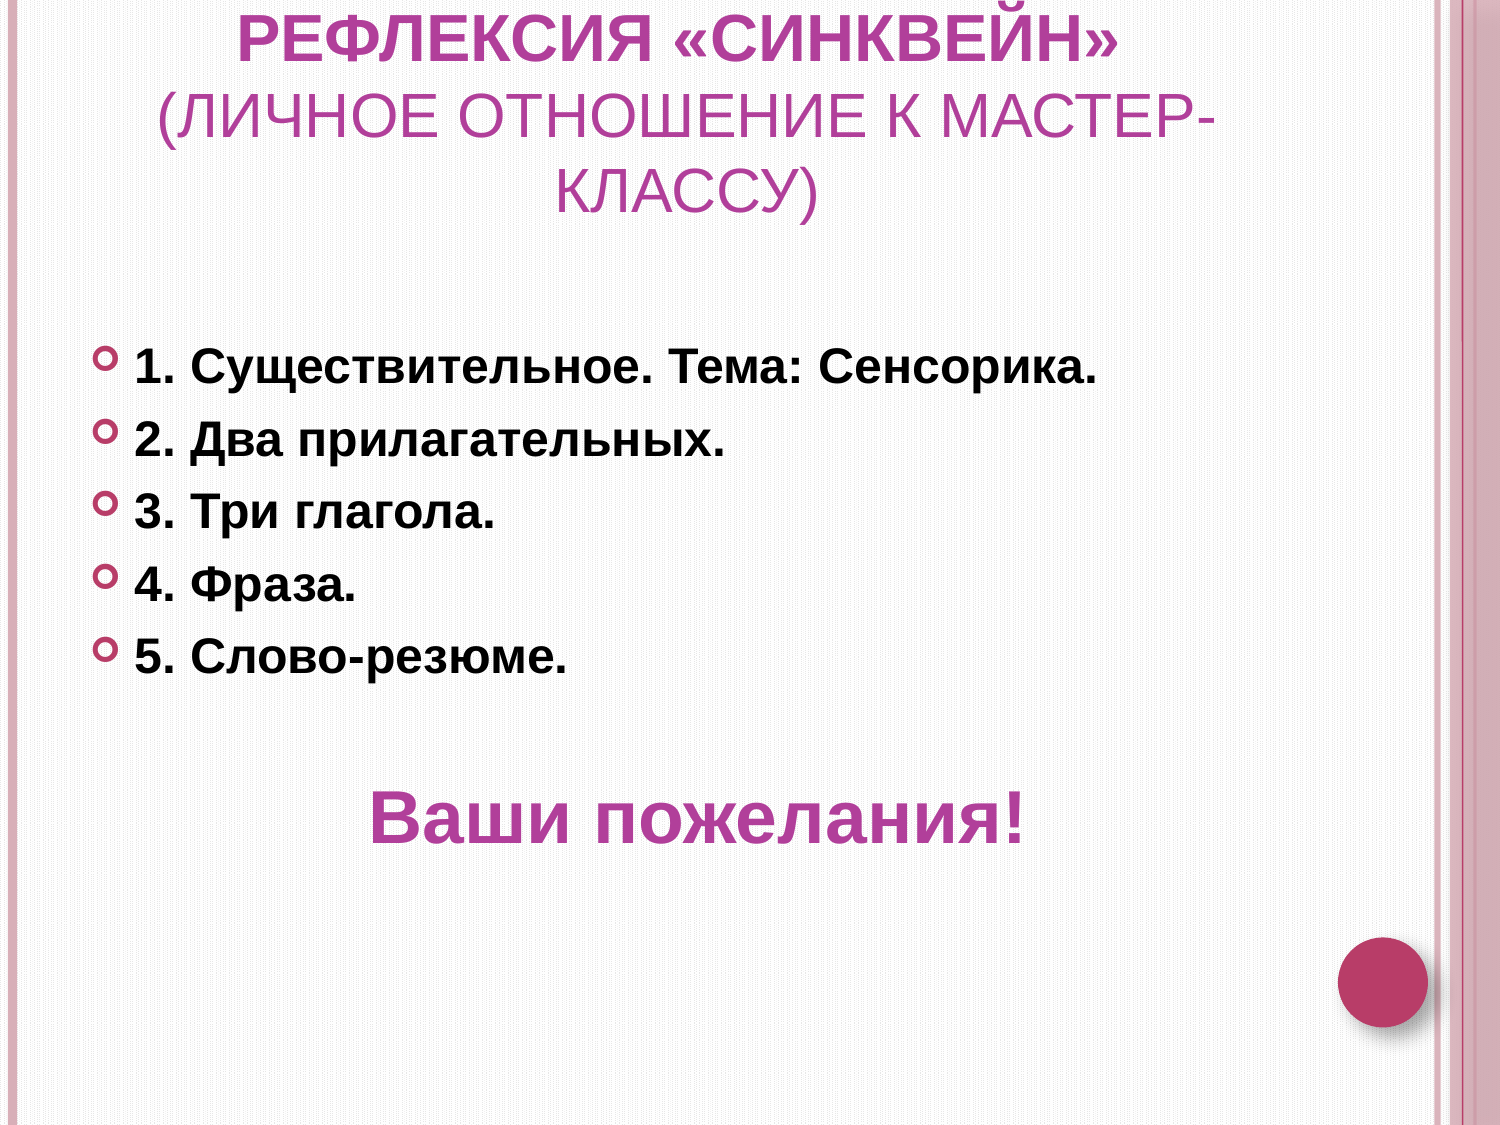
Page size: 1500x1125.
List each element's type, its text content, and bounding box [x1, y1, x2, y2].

list 1. Существительное. Тема: Сенсорика. 2. Два прилагательных. 3. Три глагола. 4. Фраза. 5. Слово-резюме. Ваши пожелания! [75, 326, 1300, 1062]
title Рефлексия «Синквейн» (личное отношение к мастер-классу) [75, 45, 1300, 233]
